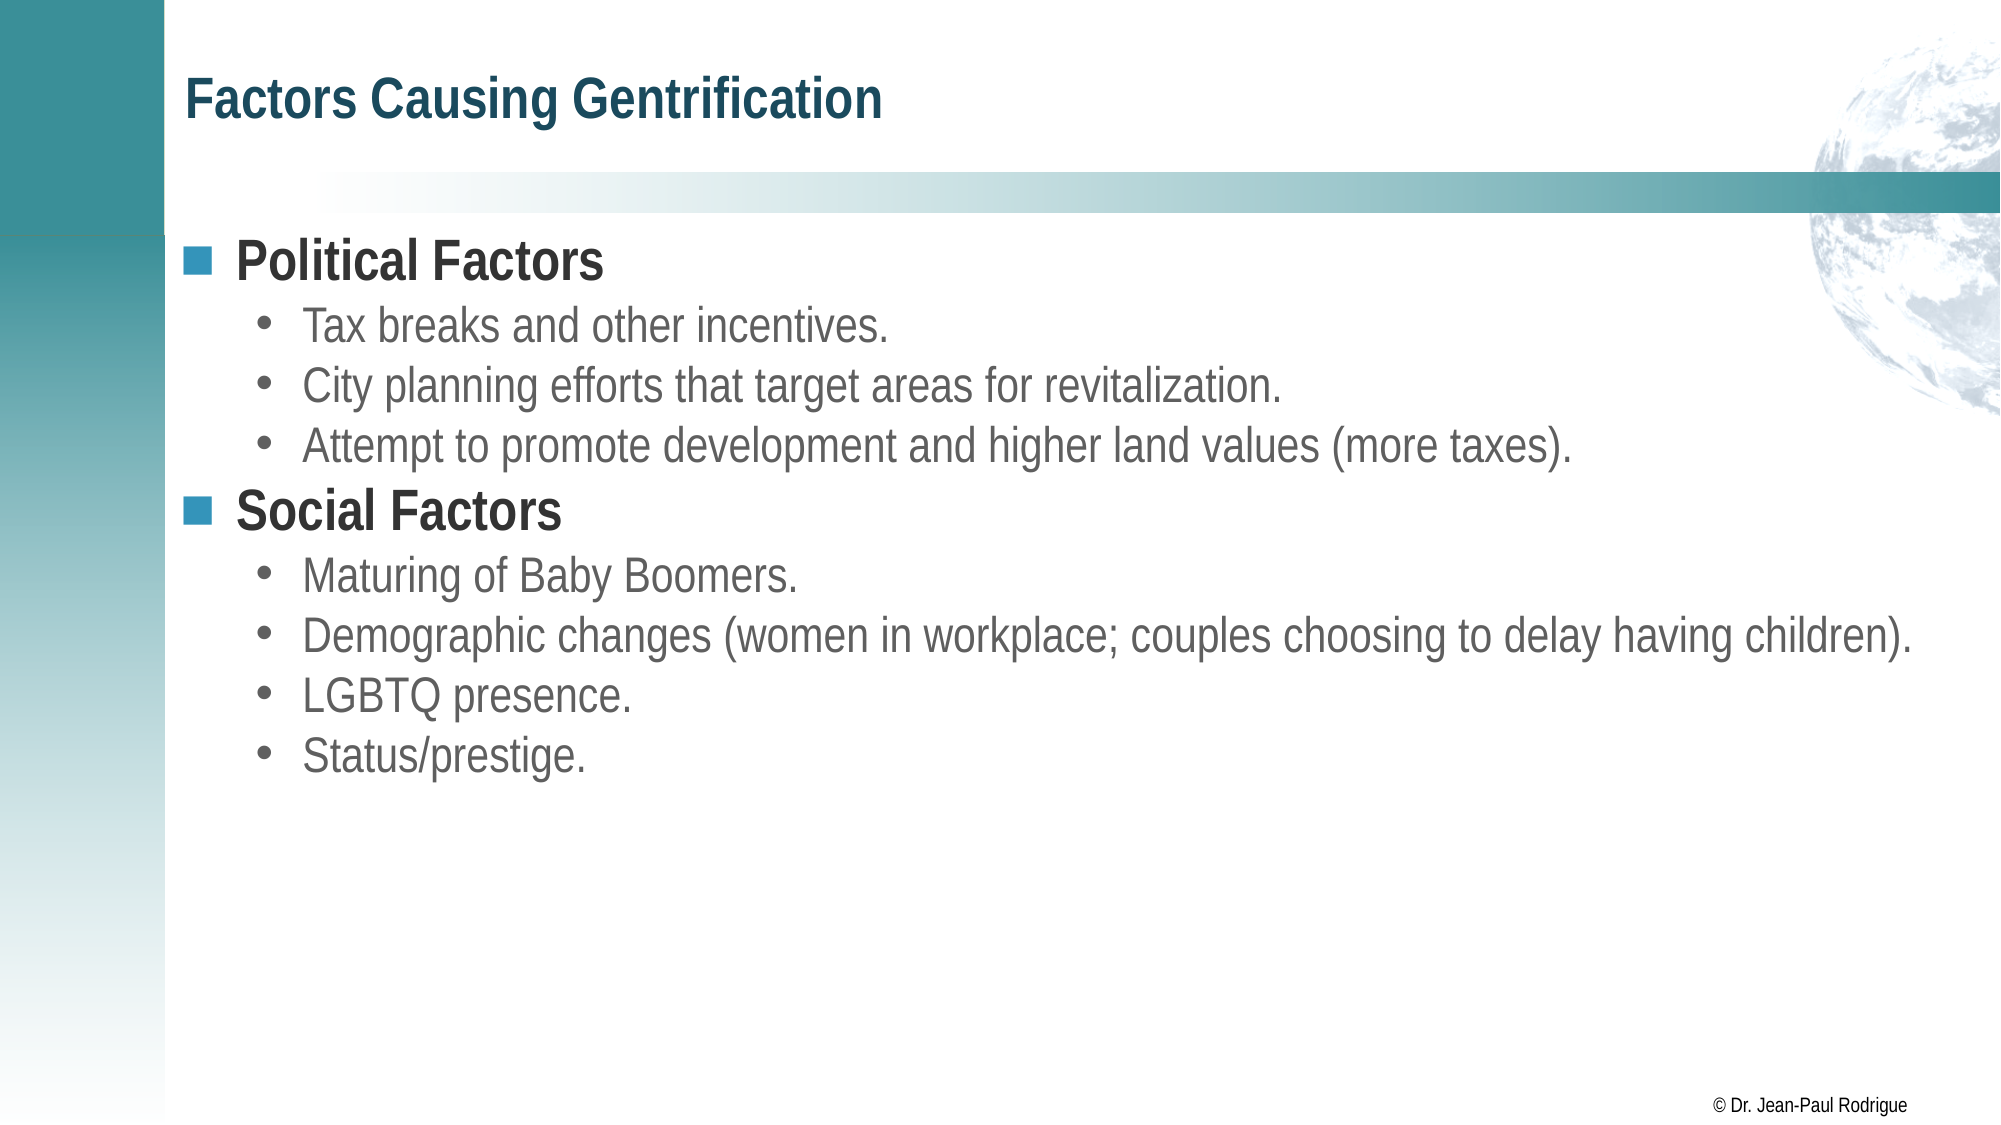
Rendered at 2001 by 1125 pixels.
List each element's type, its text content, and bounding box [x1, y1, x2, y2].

title Factors Causing Gentrification [170, 16, 1967, 173]
list Political Factors Tax breaks and other incentives. City planning efforts that target areas for revitalization. Attempt to promote development and higher land values (more taxes). Social Factors Maturing of Baby Boomers. Demographic changes (women in workplace; couples choosing to delay having children). LGBTQ presence. Status/prestige. [165, 214, 1970, 1084]
